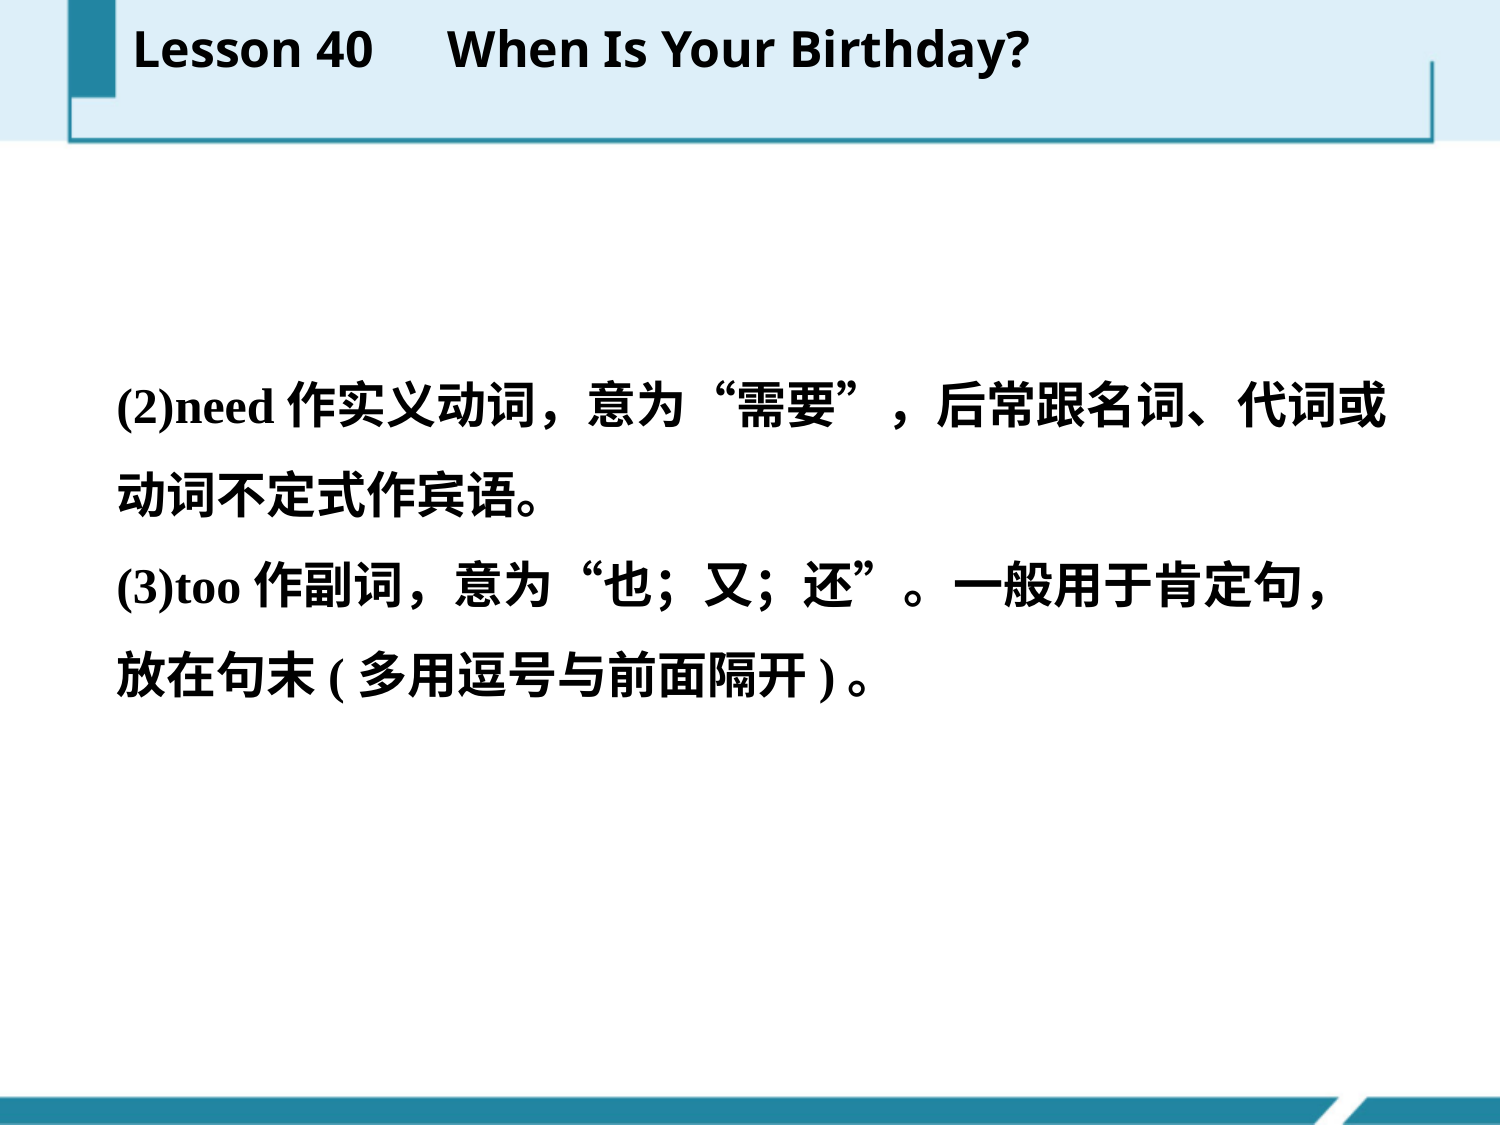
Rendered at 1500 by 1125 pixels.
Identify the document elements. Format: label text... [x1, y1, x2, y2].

picture [0, 0, 1500, 1125]
text_box Lesson 40 When Is Your Birthday? [117, 10, 1046, 86]
text_box (2)need作实义动词，意为“需要”，后常跟名词、代词或动词不定式作宾语。 (3)too作副词，意为“也；又；还”。一般用于肯定句，放在句末(多用逗号与前面隔开)。 [101, 336, 1409, 712]
